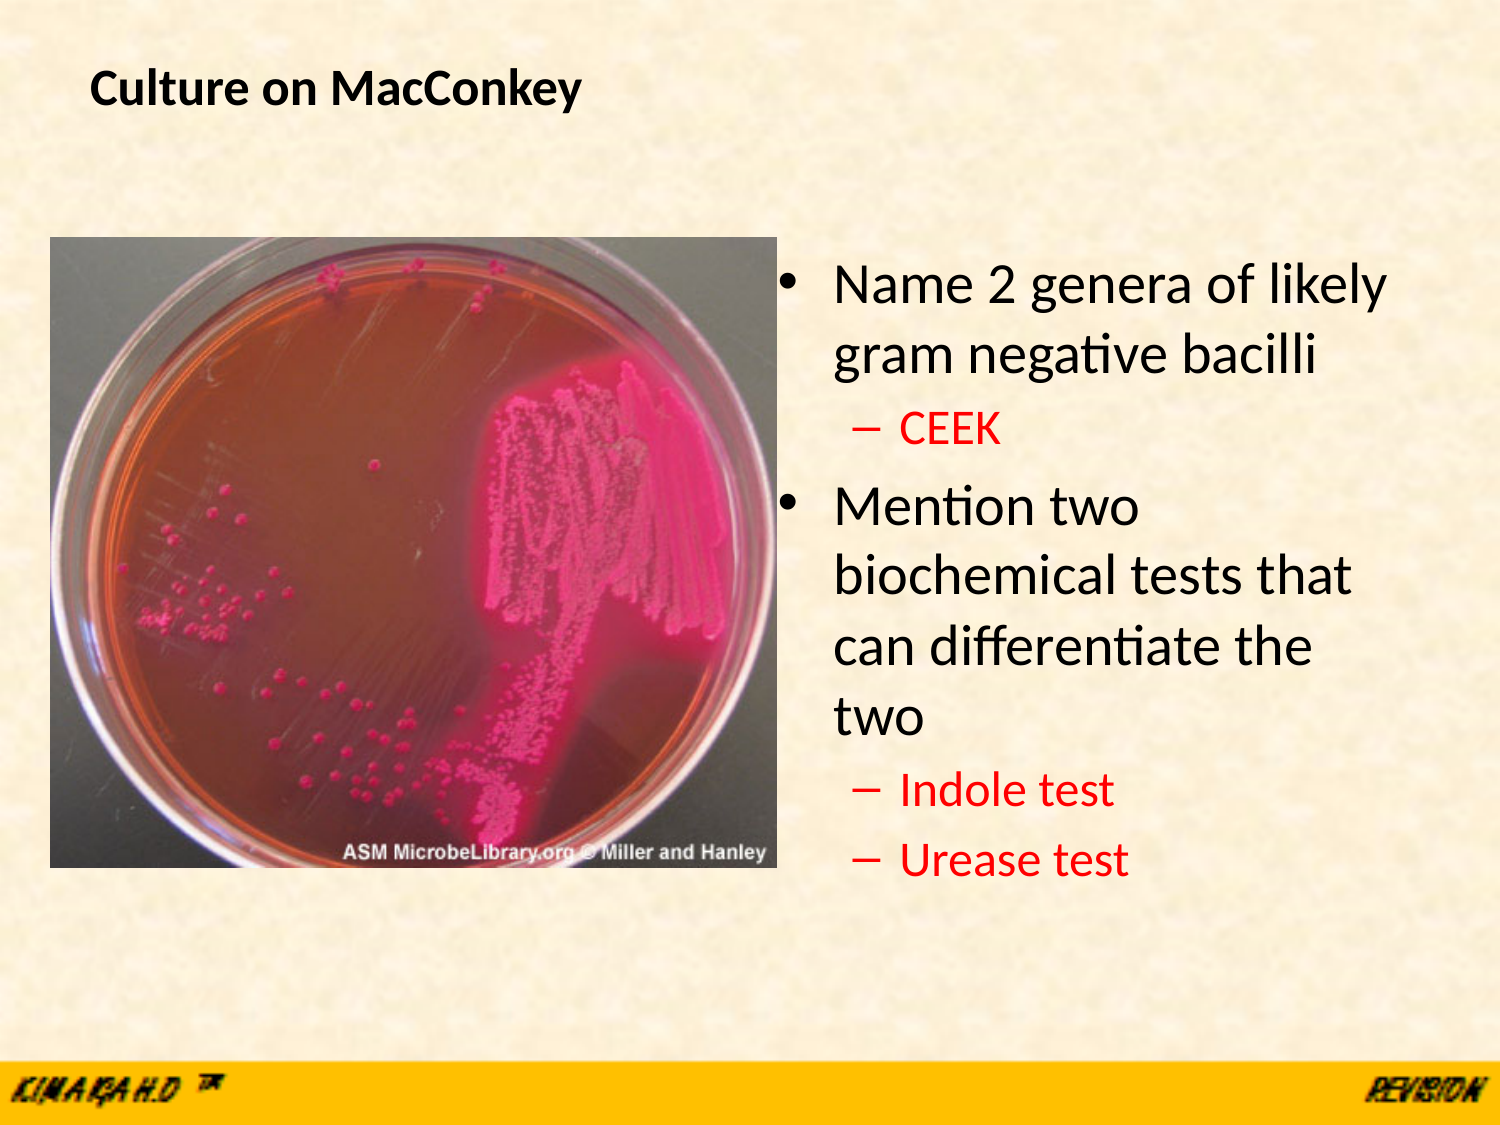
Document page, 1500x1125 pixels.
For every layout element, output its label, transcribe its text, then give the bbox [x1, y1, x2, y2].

list Name 2 genera of likely gram negative bacilli CEEK Mention two biochemical tests that can differentiate the two Indole test Urease test [762, 237, 1425, 1005]
picture [0, 0, 1500, 1125]
title Culture on MacConkey [75, 45, 1425, 188]
